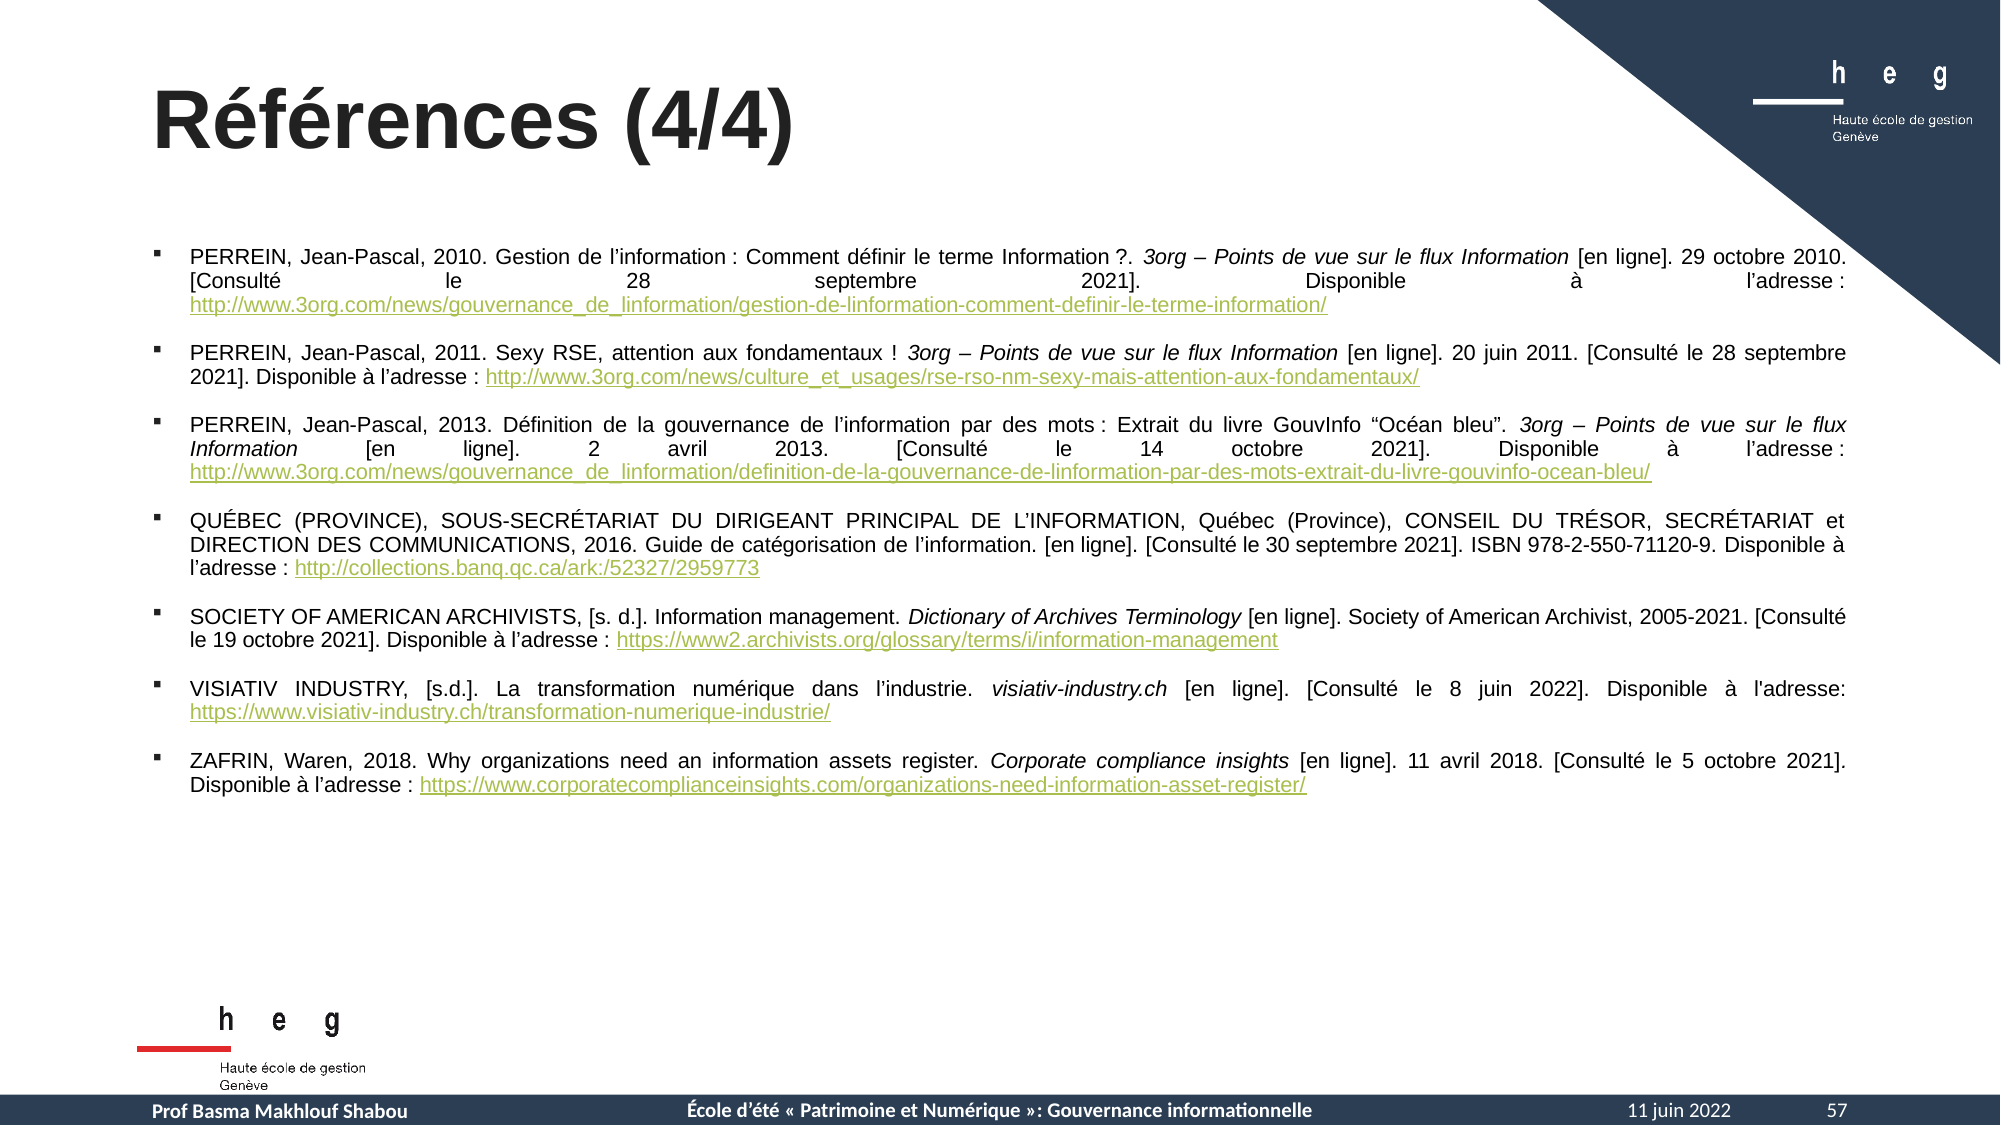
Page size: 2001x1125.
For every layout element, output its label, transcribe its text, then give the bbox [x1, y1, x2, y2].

picture [1753, 60, 1972, 141]
picture [137, 1006, 365, 1090]
list Références (4/4) [137, 69, 1863, 176]
list PERREIN, Jean-Pascal, 2010. Gestion de l’information : Comment définir le terme Information ?. 3org – Points de vue sur le flux Information [en ligne]. 29 octobre 2010. [Consulté le 28 septembre 2021]. Disponible à l’adresse : http://www.3org.com/news/gouvernance_de_linformation/gestion-de-linformation-comment-definir-le-terme-information/ PERREIN, Jean-Pascal, 2011. Sexy RSE, attention aux fondamentaux ! 3org – Points de vue sur le flux Information [en ligne]. 20 juin 2011. [Consulté le 28 septembre 2021]. Disponible à l’adresse : http://www.3org.com/news/culture_et_usages/rse-rso-nm-sexy-mais-attention-aux-fondamentaux/ PERREIN, Jean-Pascal, 2013. Définition de la gouvernance de l’information par des mots : Extrait du livre GouvInfo “Océan bleu”. 3org – Points de vue sur le flux Information [en ligne]. 2 avril 2013. [Consulté le 14 octobre 2021]. Disponible à l’adresse : http://www.3org.com/news/gouvernance_de_linformation/definition-de-la-gouvernance-de-linformation-par-des-mots-extrait-du-livre-gouvinfo-ocean-bleu/ QUÉBEC (PROVINCE), SOUS-SECRÉTARIAT DU DIRIGEANT PRINCIPAL DE L’INFORMATION, Québec (Province), CONSEIL DU TRÉSOR, SECRÉTARIAT et DIRECTION DES COMMUNICATIONS, 2016. Guide de catégorisation de l’information. [en ligne]. [Consulté le 30 septembre 2021]. ISBN 978-2-550-71120-9. Disponible à l’adresse : http://collections.banq.qc.ca/ark:/52327/2959773 SOCIETY OF AMERICAN ARCHIVISTS, [s. d.]. Information management. Dictionary of Archives Terminology [en ligne]. Society of American Archivist, 2005-2021. [Consulté le 19 octobre 2021]. Disponible à l’adresse : https://www2.archivists.org/glossary/terms/i/information-management VISIATIV INDUSTRY, [s.d.]. La transformation numérique dans l’industrie. visiativ-industry.ch [en ligne]. [Consulté le 8 juin 2022]. Disponible à l'adresse: https://www.visiativ-industry.ch/transformation-numerique-industrie/ ZAFRIN, Waren, 2018. Why organizations need an information assets register. Corporate compliance insights [en ligne]. 11 avril 2018. [Consulté le 5 octobre 2021]. Disponible à l’adresse : https://www.corporatecomplianceinsights.com/organizations-need-information-asset-register/ [137, 238, 1863, 979]
